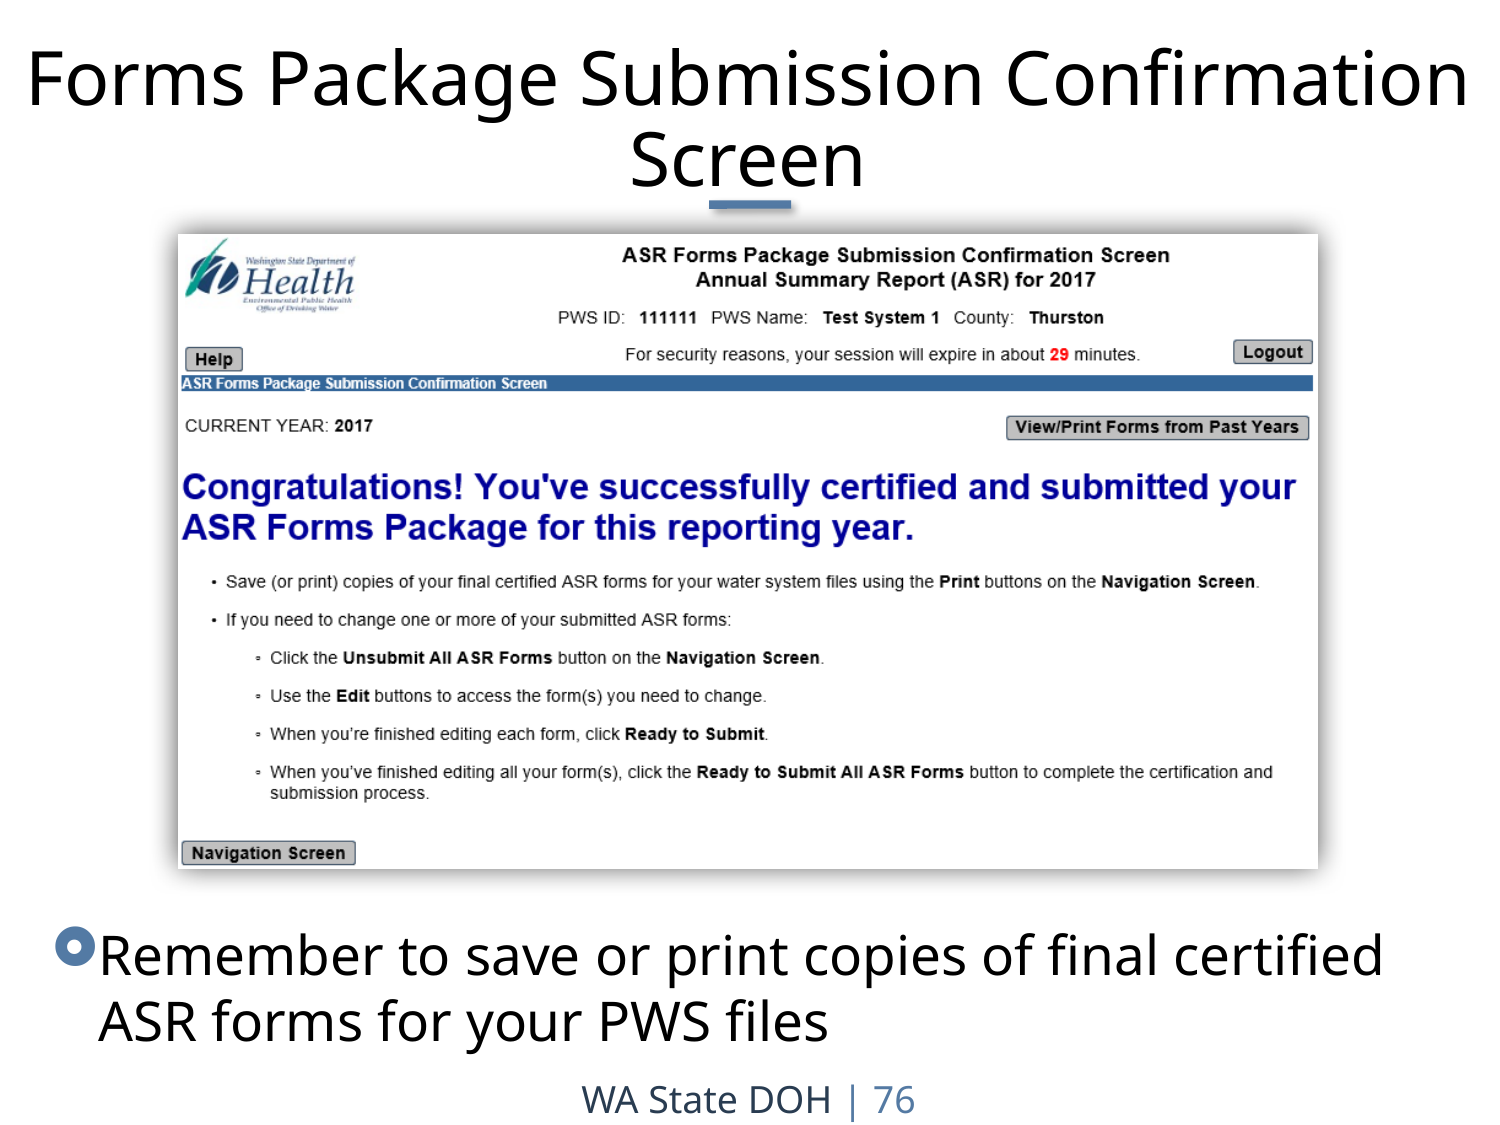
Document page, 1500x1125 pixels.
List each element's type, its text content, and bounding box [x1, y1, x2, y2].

list Remember to save or print copies of final certified ASR forms for your PWS files [35, 913, 1461, 1060]
list Forms Package Submission Confirmation Screen [0, 33, 1499, 190]
picture [178, 234, 1318, 869]
